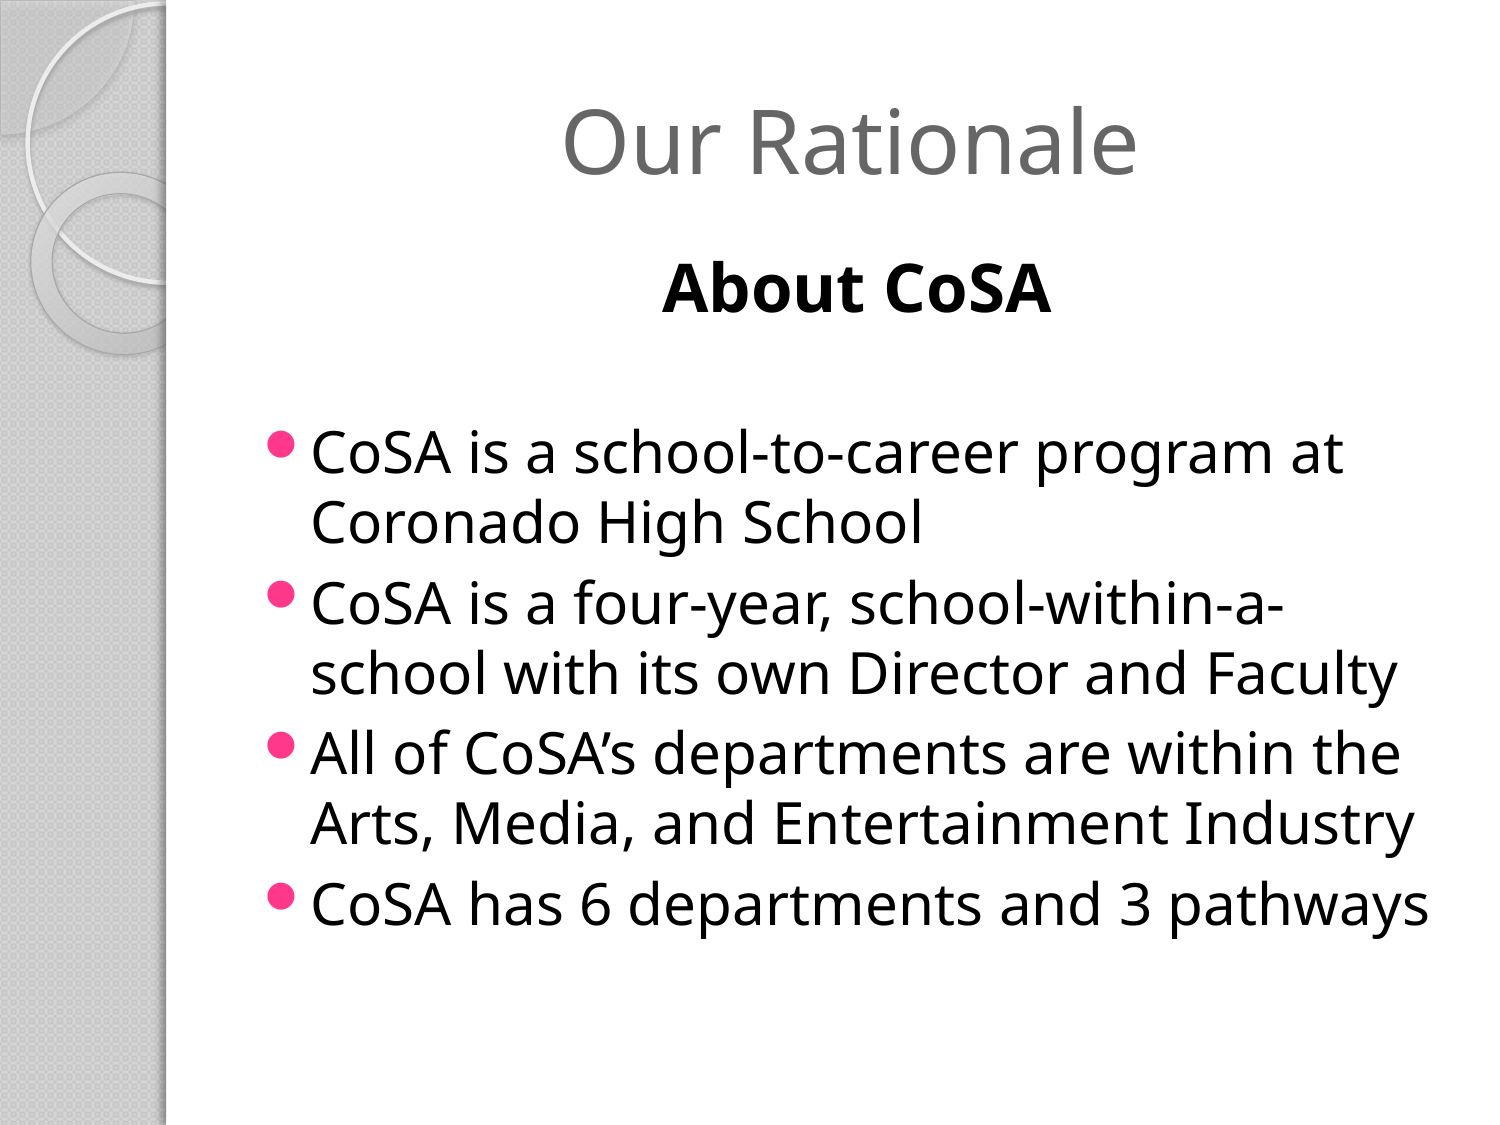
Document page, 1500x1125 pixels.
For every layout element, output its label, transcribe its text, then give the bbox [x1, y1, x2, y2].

list About CoSA CoSA is a school-to-career program at Coronado High School CoSA is a four-year, school-within-a-school with its own Director and Faculty All of CoSA’s departments are within the Arts, Media, and Entertainment Industry CoSA has 6 departments and 3 pathways [235, 237, 1466, 1025]
title Our Rationale [235, 45, 1466, 233]
